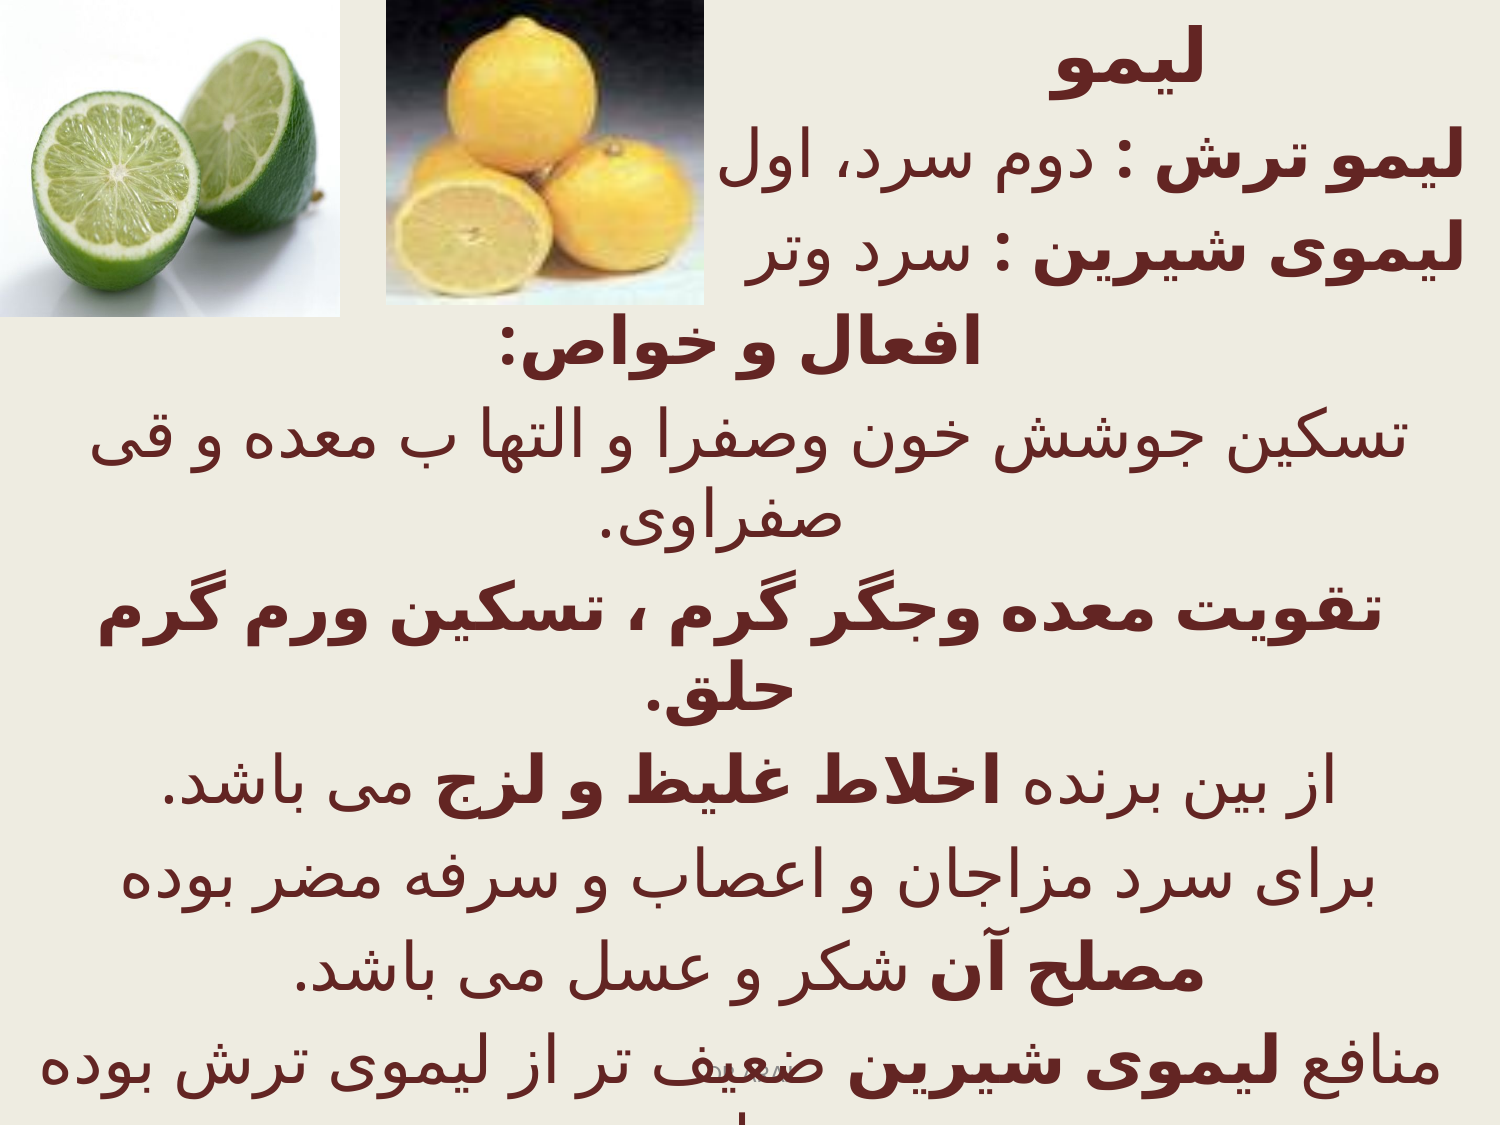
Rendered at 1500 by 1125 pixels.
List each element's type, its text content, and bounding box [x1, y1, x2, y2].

footer DR.ARAJ [512, 1042, 988, 1103]
picture [386, 0, 704, 305]
picture [0, 0, 341, 317]
list لیمو لیمو ترش : دوم سرد، اول خشک لیموی شیرین : سرد وتر افعال و خواص: تسکین جوشش خون وصفرا و التها ب معده و قی صفراوی. تقویت معده وجگر گرم ، تسکین ورم گرم حلق. از بین برنده اخلاط غلیظ و لزج می باشد. برای سرد مزاجان و اعصاب و سرفه مضر بوده مصلح آن شکر و عسل می باشد. منافع لیموی شیرین ضعیف تر از لیموی ترش بوده ولی مضر اعصاب نیست. [0, 0, 1500, 1125]
